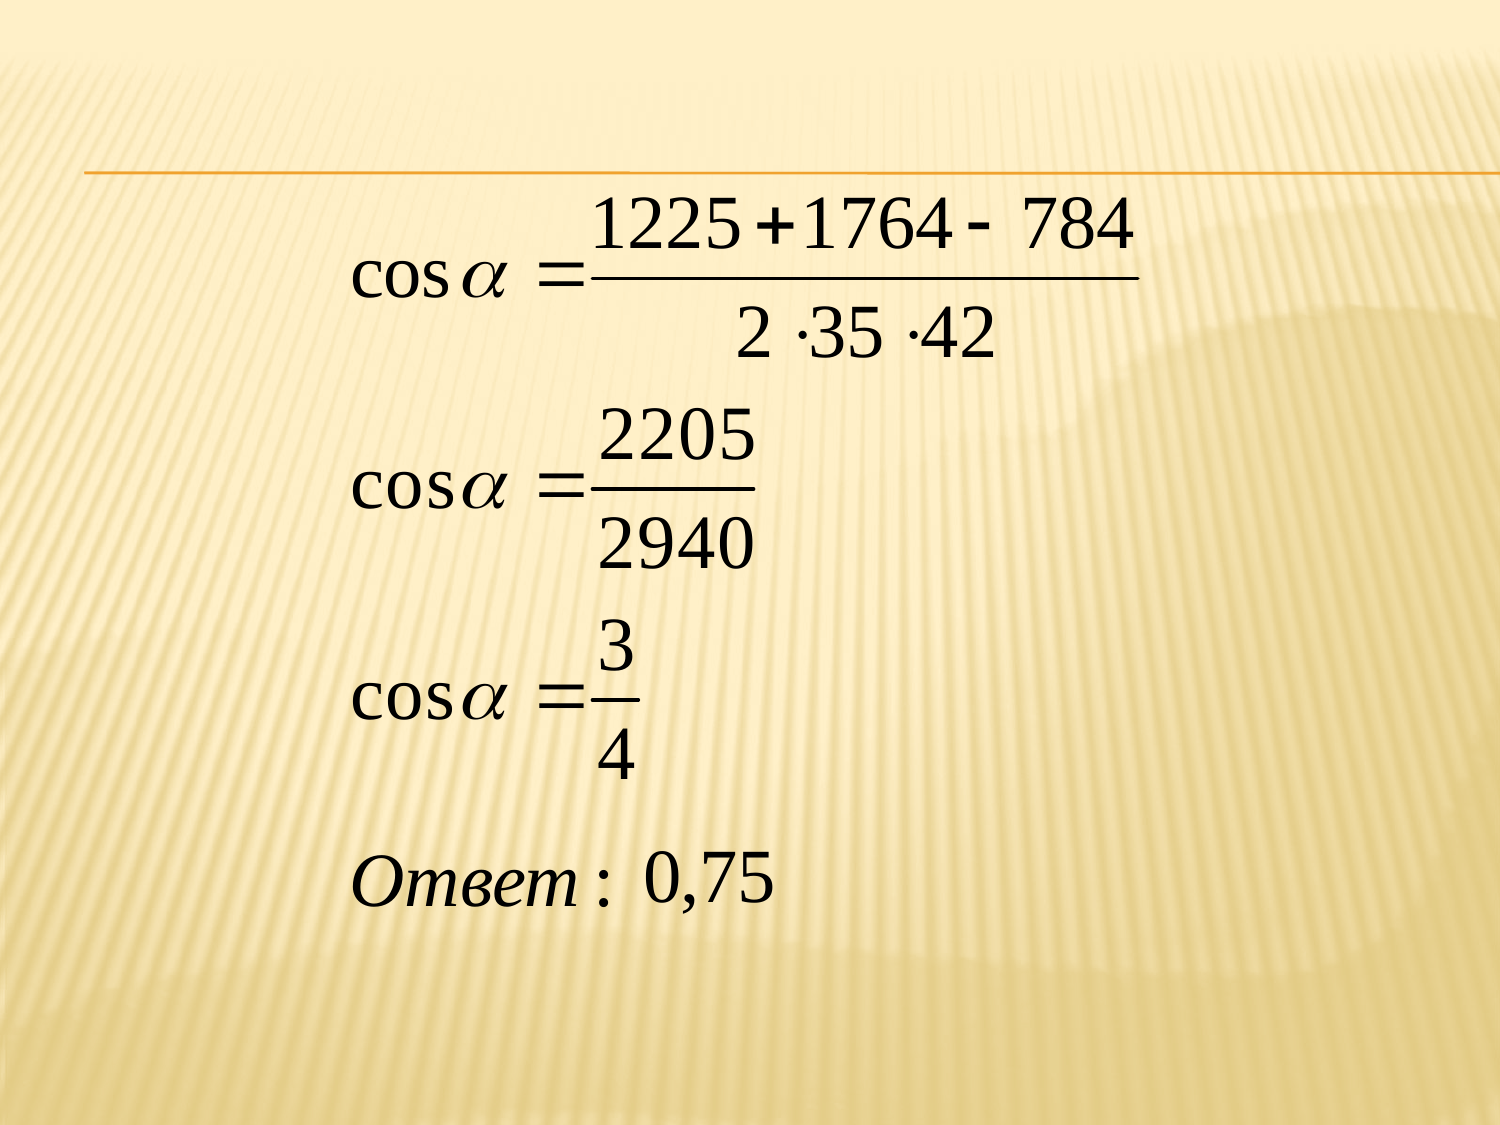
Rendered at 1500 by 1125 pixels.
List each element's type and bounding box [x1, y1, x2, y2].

text_box [339, 386, 769, 586]
text_box [339, 175, 1152, 375]
text_box [339, 597, 654, 797]
text_box [632, 831, 787, 935]
text_box [339, 835, 622, 926]
